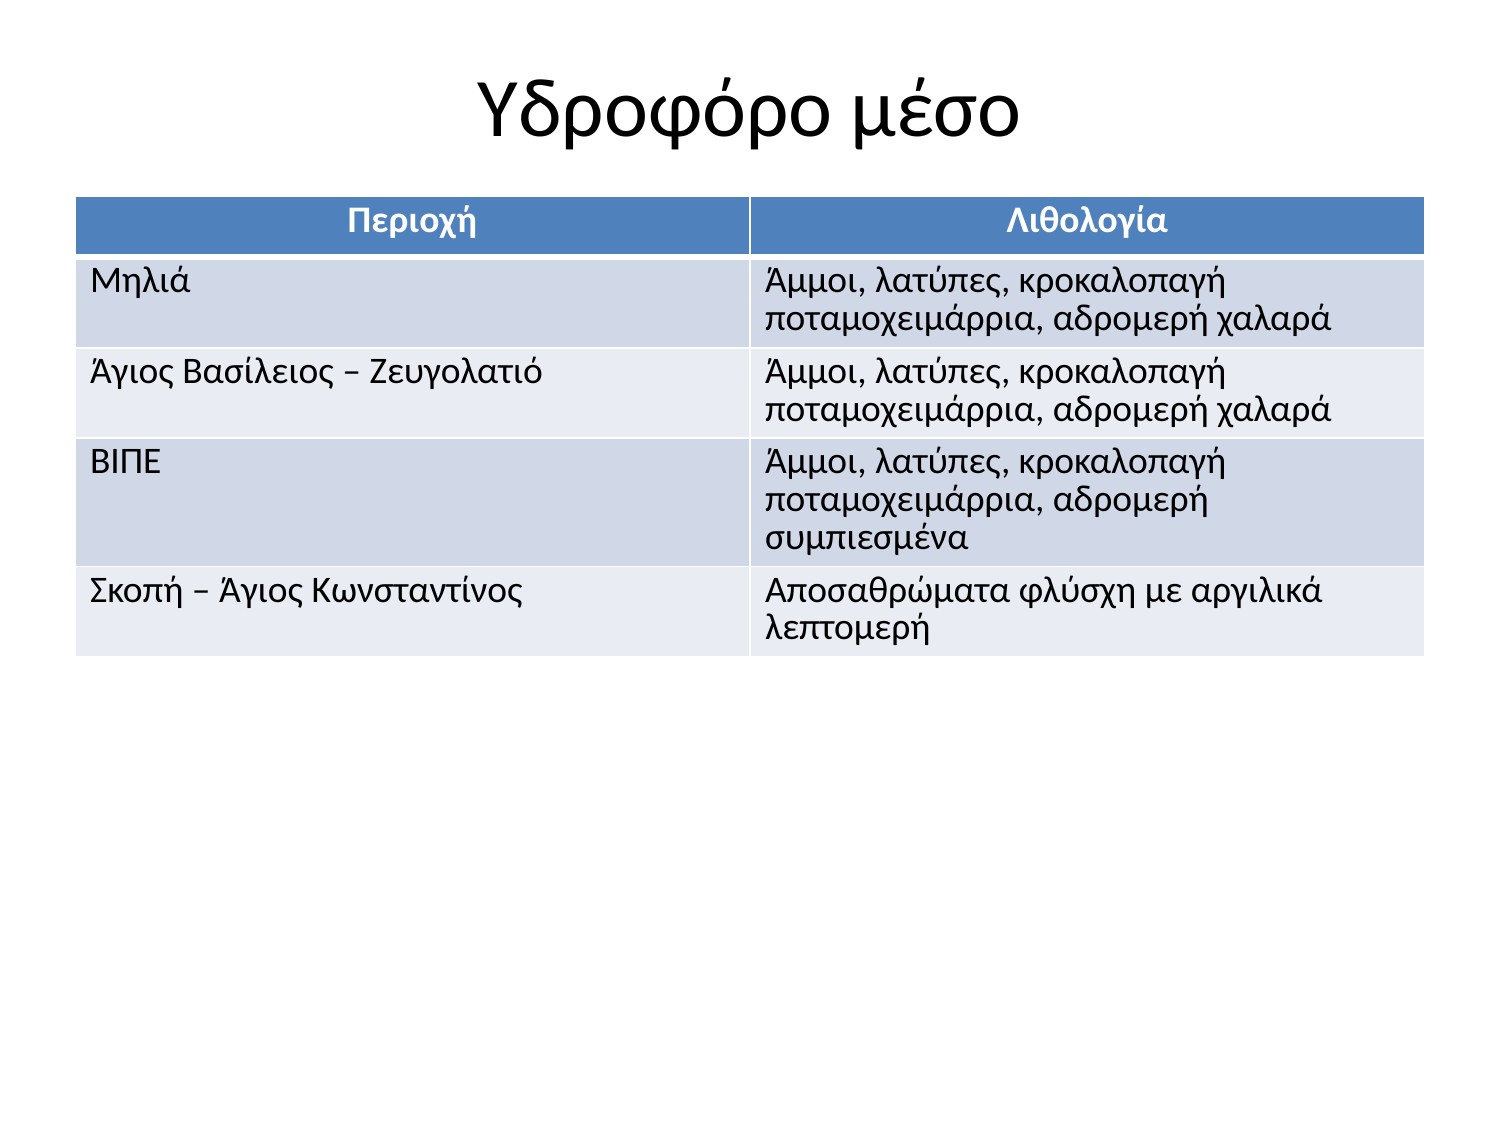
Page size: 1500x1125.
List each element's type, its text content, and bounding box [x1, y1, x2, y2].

table_header Περιοχή [76, 197, 749, 254]
table_cell Άμμοι, λατύπες, κροκαλοπαγή ποταμοχειμάρρια, αδρομερή συμπιεσμένα [751, 439, 1424, 566]
table_cell Αποσαθρώματα φλύσχη με αργιλικά λεπτομερή [751, 567, 1424, 656]
table_cell Άγιος Βασίλειος – Ζευγολατιό [76, 349, 749, 437]
table_cell Άμμοι, λατύπες, κροκαλοπαγή ποταμοχειμάρρια, αδρομερή χαλαρά [751, 349, 1424, 437]
table_cell Σκοπή – Άγιος Κωνσταντίνος [76, 567, 749, 656]
title Υδροφόρο μέσο [75, 45, 1425, 161]
table_cell Μηλιά [76, 260, 749, 347]
table_cell ΒΙΠΕ [76, 439, 749, 566]
table_header Λιθολογία [751, 197, 1424, 254]
table_cell Άμμοι, λατύπες, κροκαλοπαγή ποταμοχειμάρρια, αδρομερή χαλαρά [751, 260, 1424, 347]
